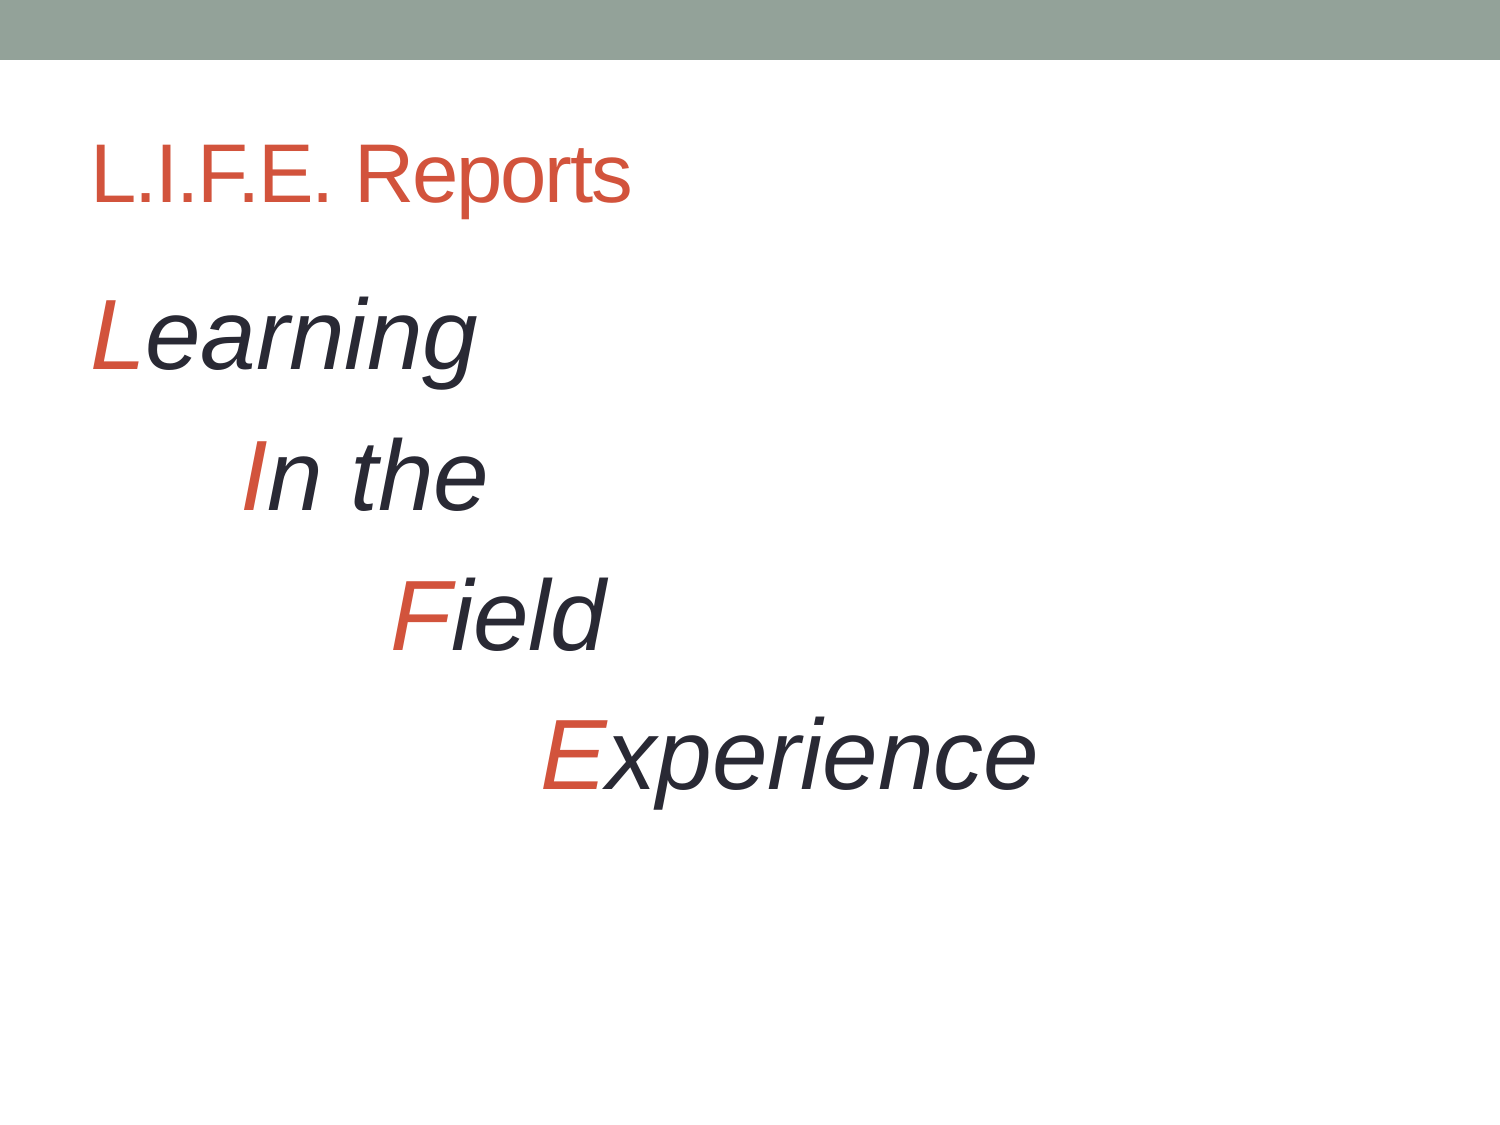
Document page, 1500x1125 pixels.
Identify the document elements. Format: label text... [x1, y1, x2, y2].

title L.I.F.E. Reports [75, 87, 1425, 250]
list Learning In the Field Experience [75, 262, 1163, 1063]
